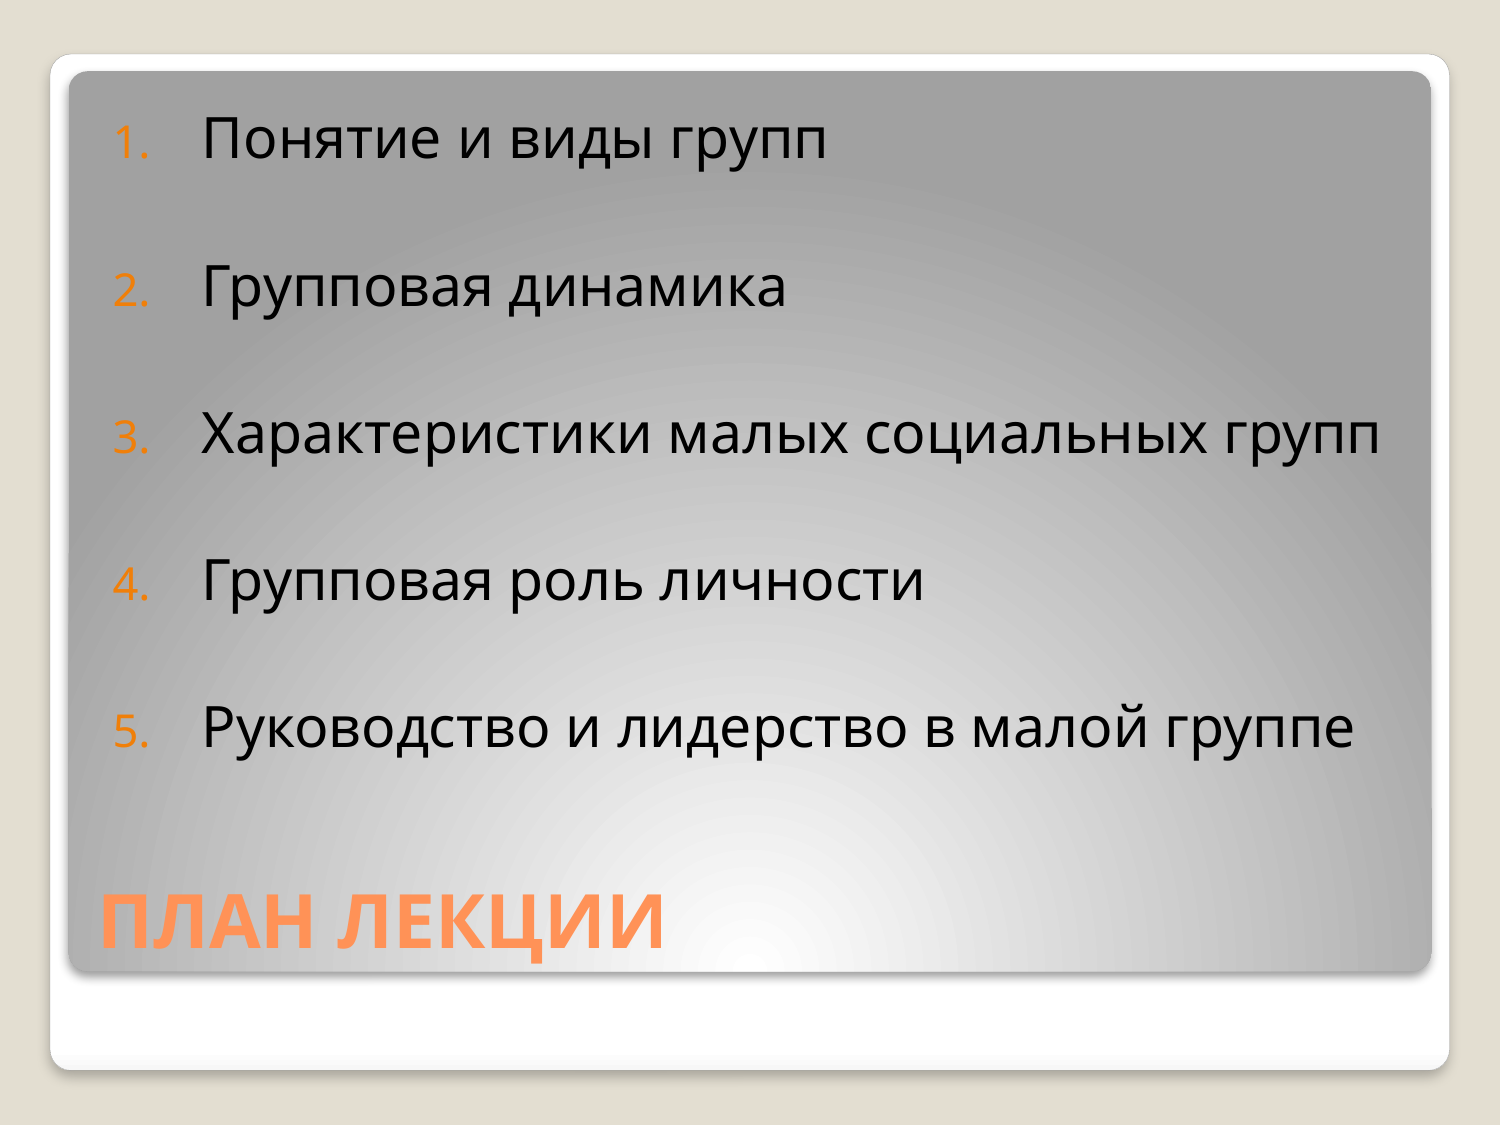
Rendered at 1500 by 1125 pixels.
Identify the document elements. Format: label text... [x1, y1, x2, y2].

list Понятие и виды групп Групповая динамика Характеристики малых социальных групп Групповая роль личности Руководство и лидерство в малой группе [82, 86, 1425, 774]
title ПЛАН ЛЕКЦИИ [82, 798, 1425, 972]
